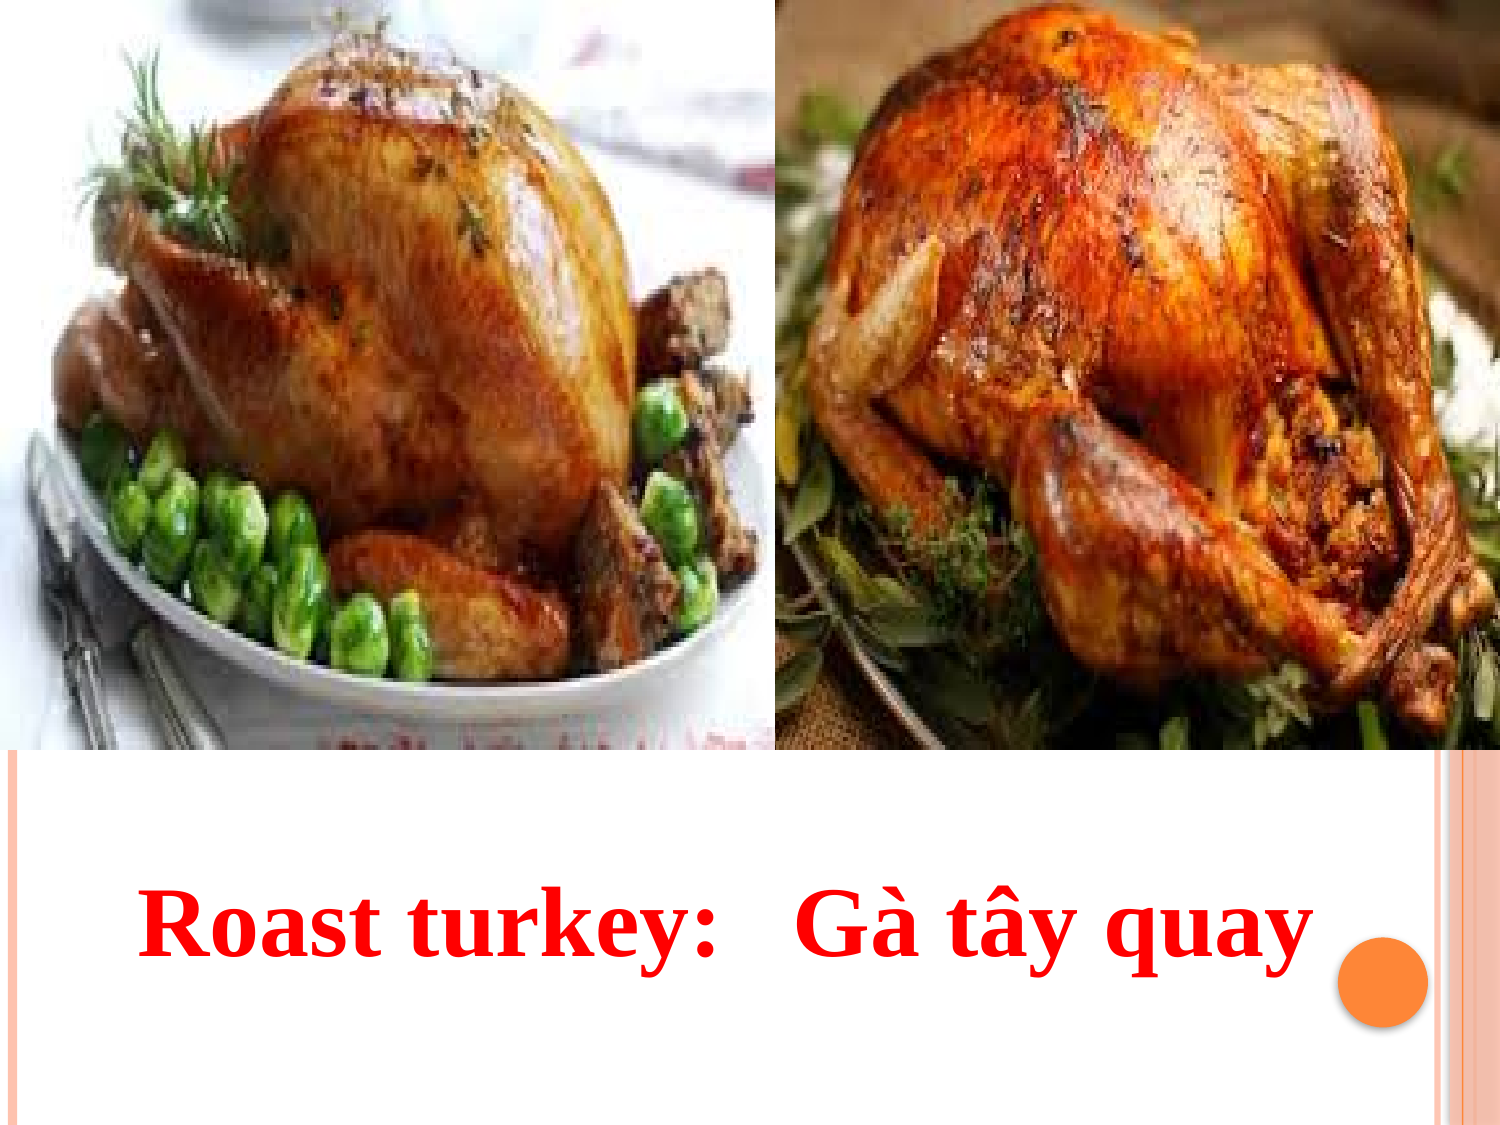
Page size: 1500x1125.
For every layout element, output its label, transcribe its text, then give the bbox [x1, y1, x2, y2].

text_box Gà tây quay [778, 849, 1330, 984]
text_box Roast turkey: [122, 849, 764, 984]
picture [0, 0, 1500, 751]
